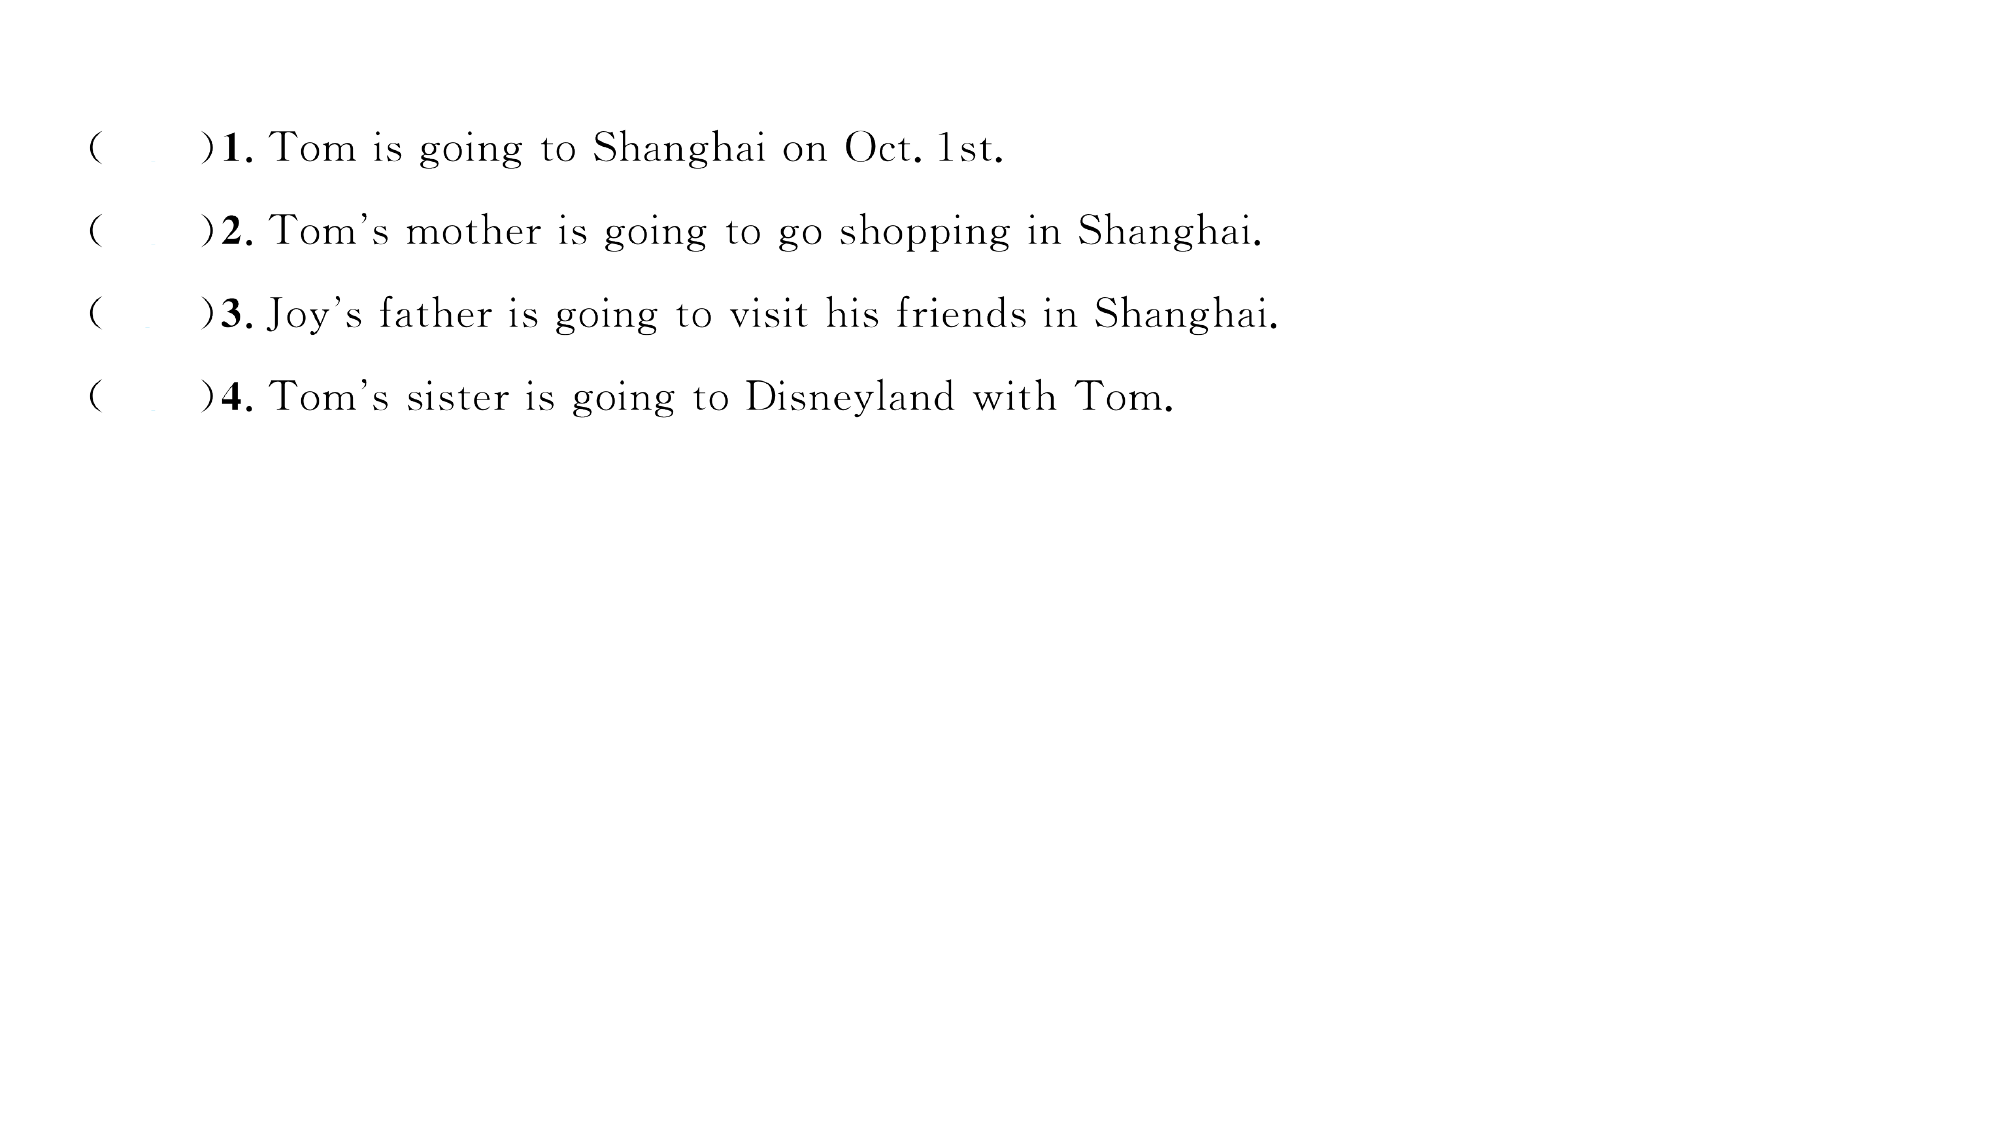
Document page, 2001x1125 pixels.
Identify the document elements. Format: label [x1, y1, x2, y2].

picture [81, 98, 1972, 444]
